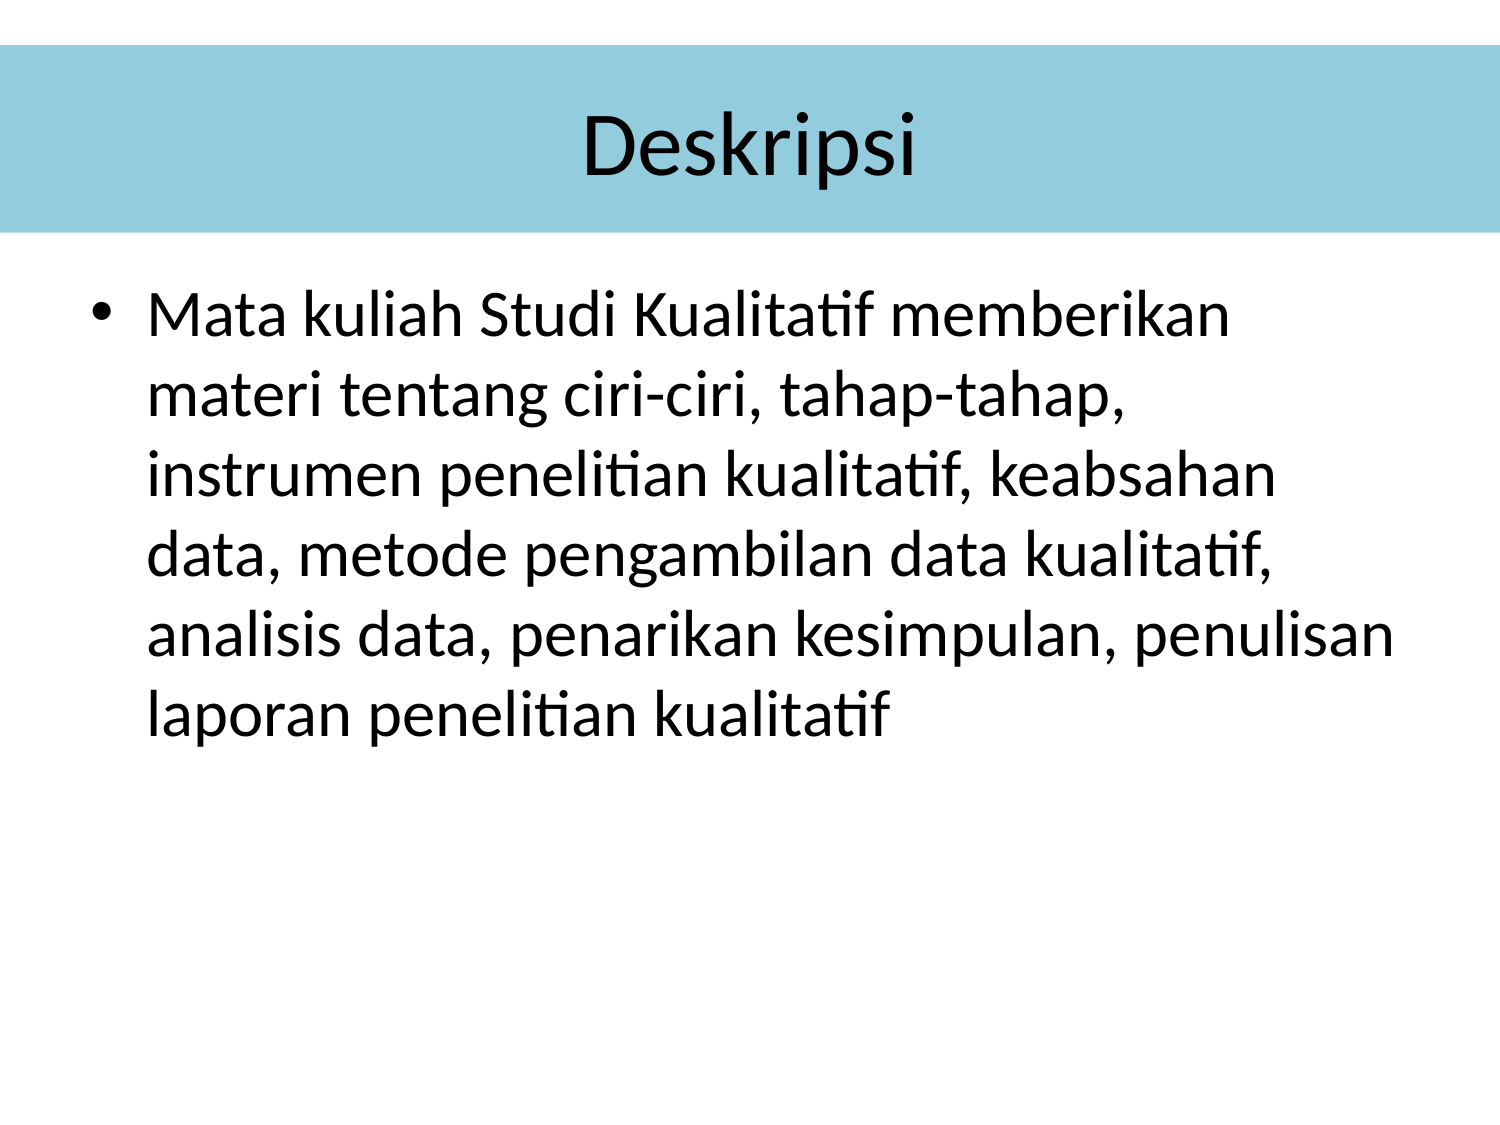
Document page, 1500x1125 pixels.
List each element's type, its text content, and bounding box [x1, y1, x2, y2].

list Mata kuliah Studi Kualitatif memberikan materi tentang ciri-ciri, tahap-tahap, instrumen penelitian kualitatif, keabsahan data, metode pengambilan data kualitatif, analisis data, penarikan kesimpulan, penulisan laporan penelitian kualitatif [75, 262, 1425, 1005]
title Deskripsi [0, 45, 1500, 233]
